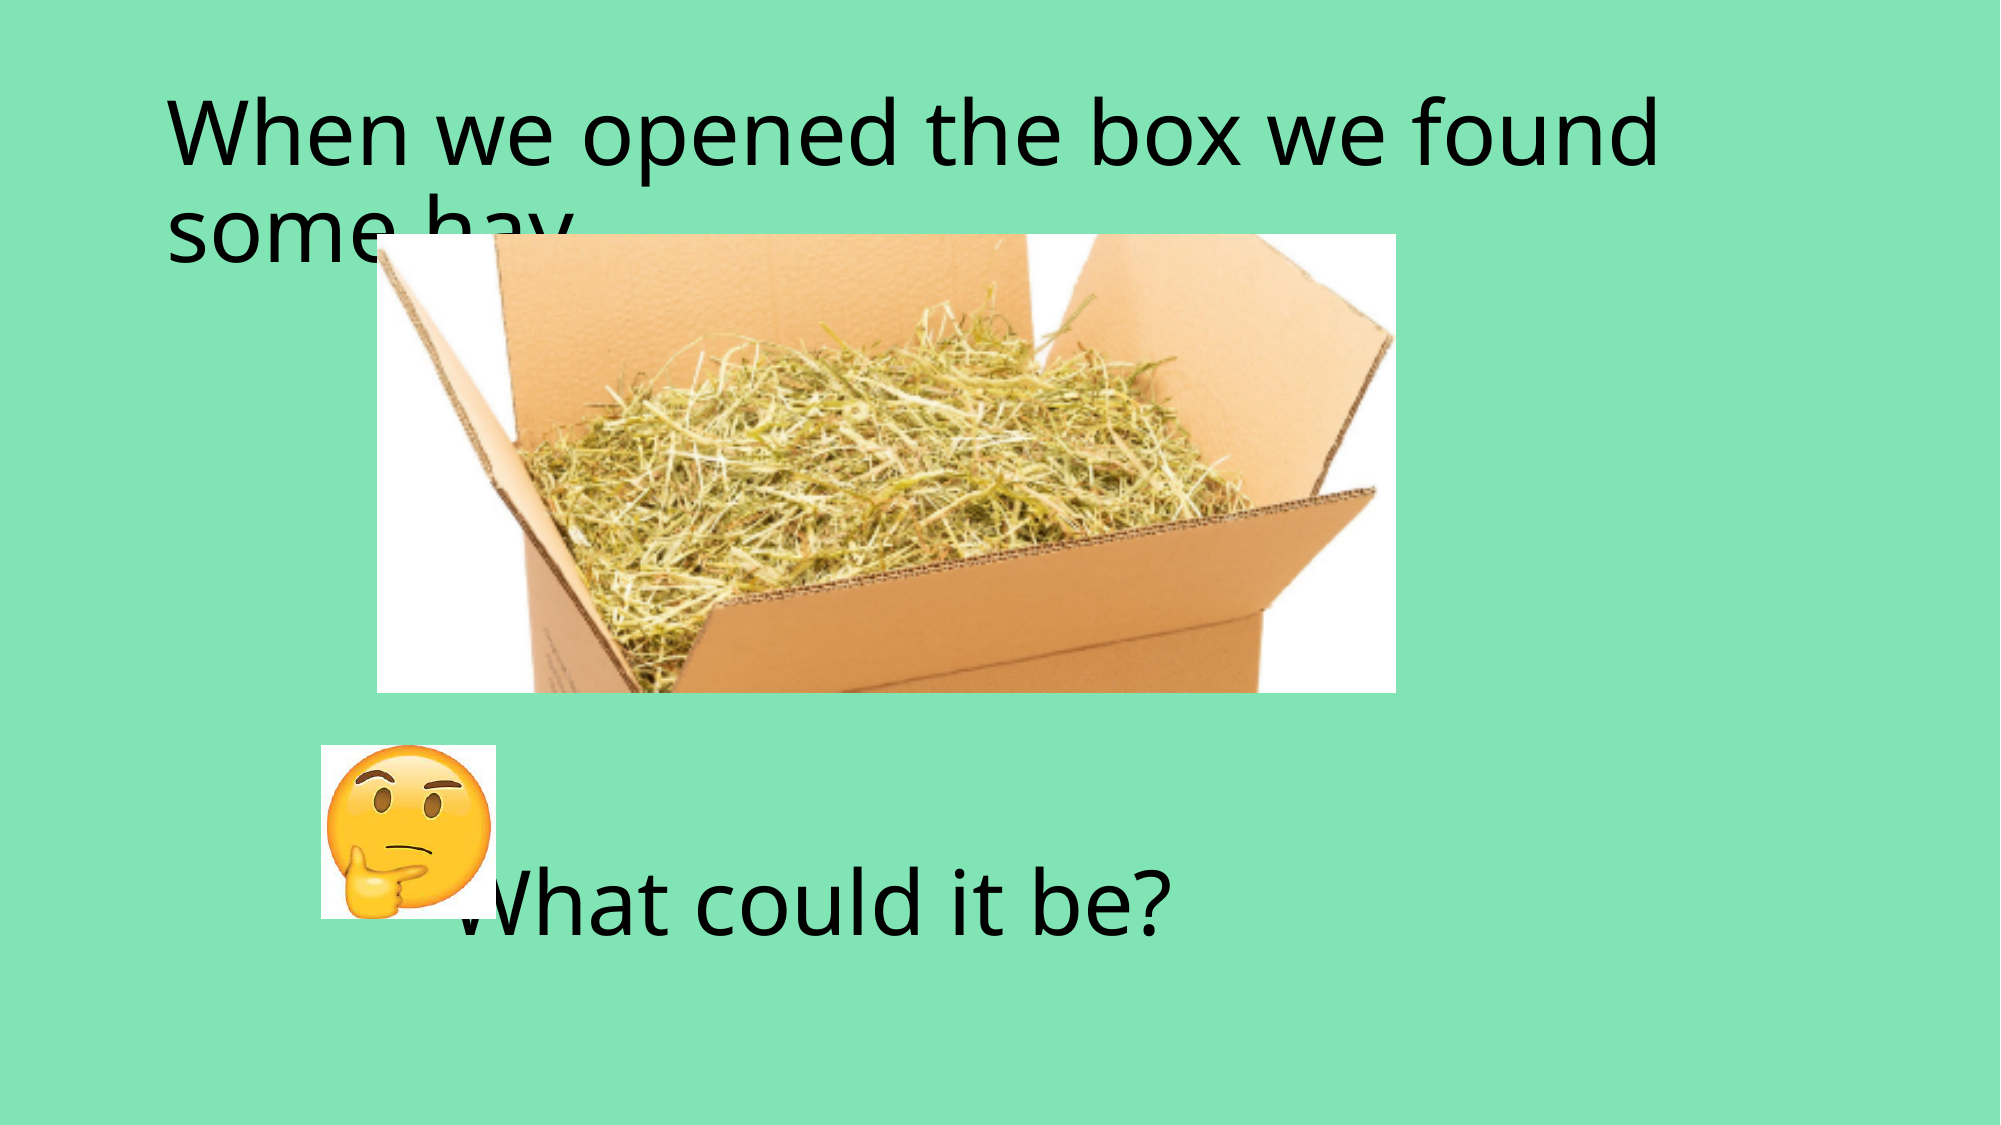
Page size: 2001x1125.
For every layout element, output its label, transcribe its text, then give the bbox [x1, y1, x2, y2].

subtitle When we opened the box we found some hay. What could it be? [151, 80, 1803, 972]
picture [377, 234, 1396, 693]
picture [321, 745, 496, 919]
